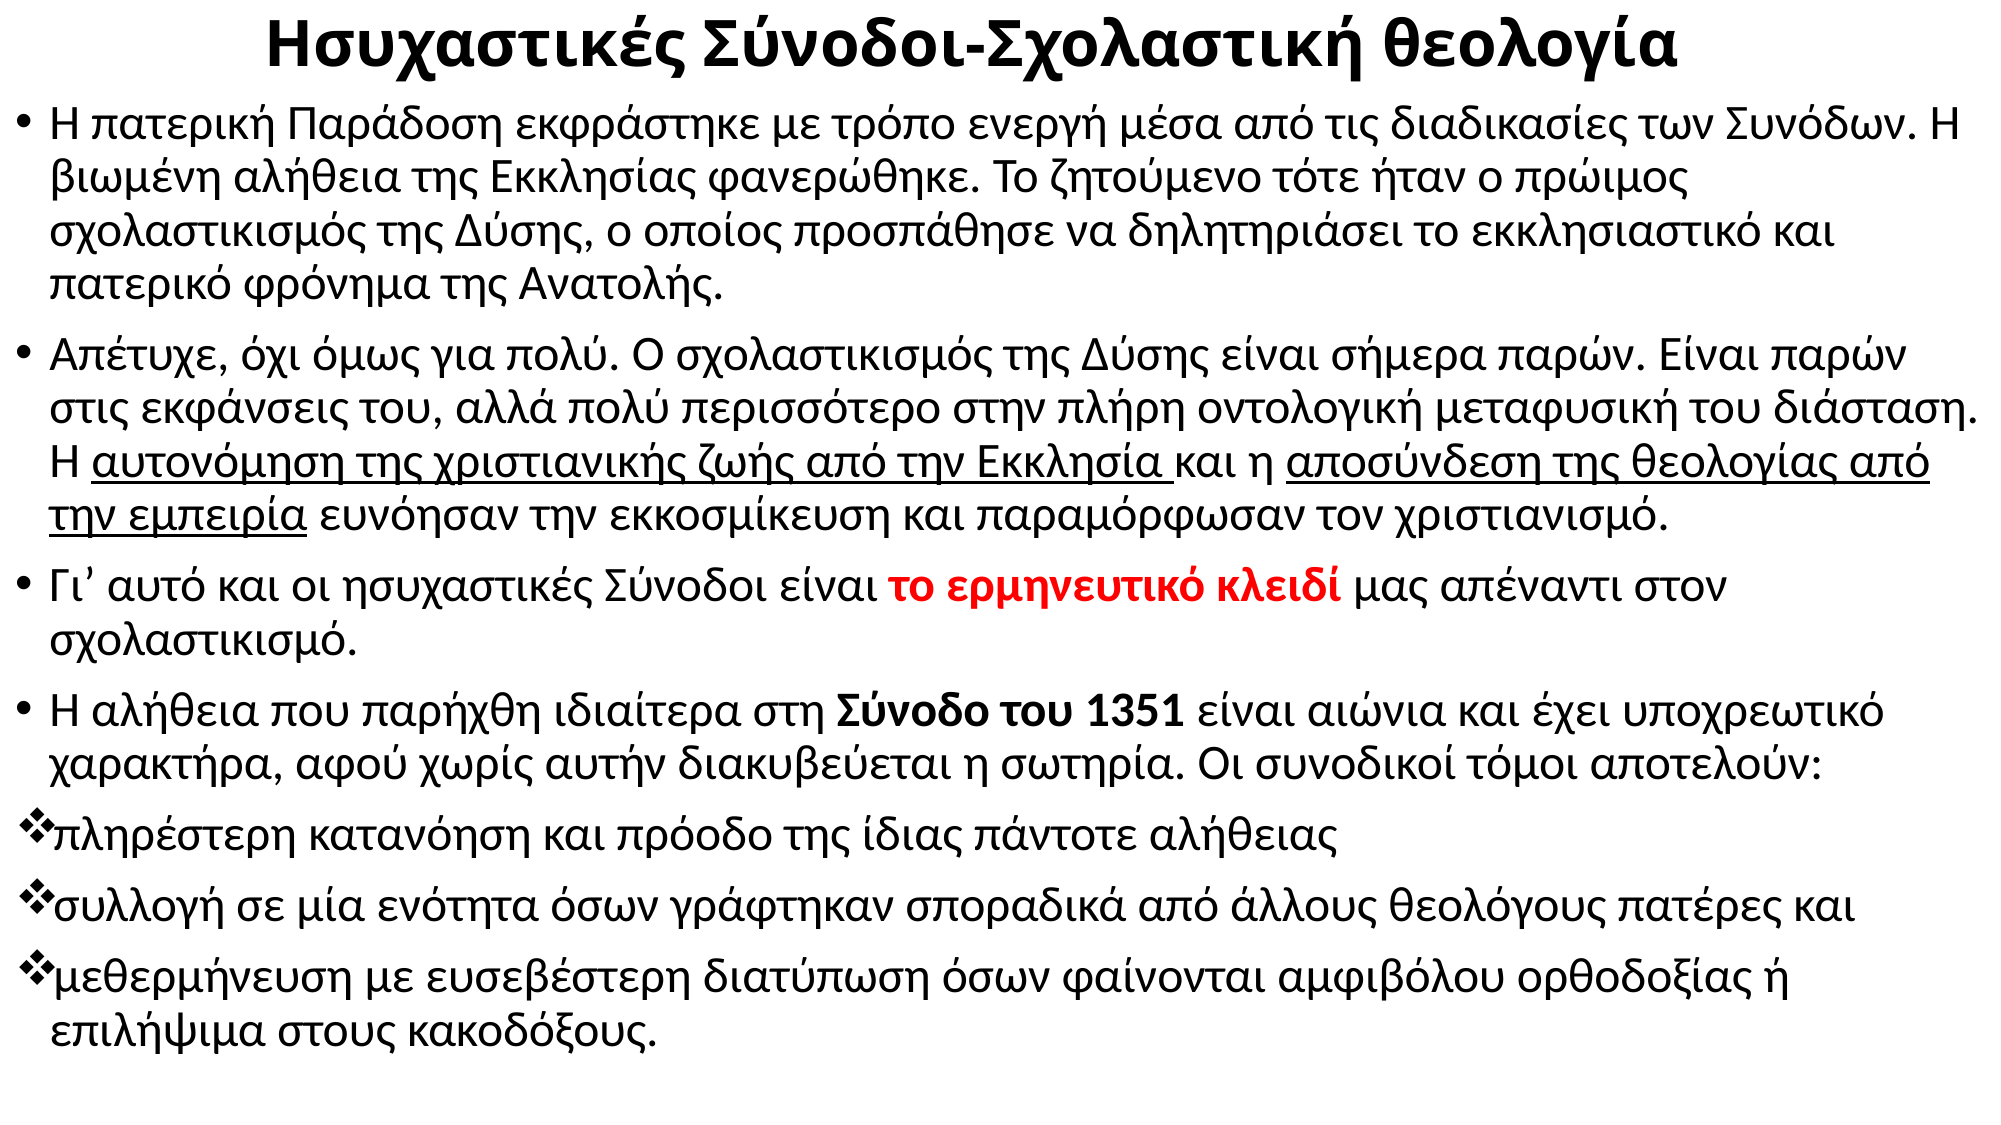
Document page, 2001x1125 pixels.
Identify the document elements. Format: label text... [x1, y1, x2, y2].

title Ησυχαστικές Σύνοδοι-Σχολαστική θεολογία [118, 3, 1844, 89]
list Η πατερική Παράδοση εκφράστηκε με τρόπο ενεργή μέσα από τις διαδικασίες των Συνόδων. Η βιωμένη αλήθεια της Εκκλησίας φανερώθηκε. Το ζητούμενο τότε ήταν ο πρώιμος σχολαστικισμός της Δύσης, ο οποίος προσπάθησε να δηλητηριάσει το εκκλησιαστικό και πατερικό φρόνημα της Ανατολής. Απέτυχε, όχι όμως για πολύ. Ο σχολαστικισμός της Δύσης είναι σήμερα παρών. Είναι παρών στις εκφάνσεις του, αλλά πολύ περισσότερο στην πλήρη οντολογική μεταφυσική του διάσταση. Η αυτονόμηση της χριστιανικής ζωής από την Εκκλησία και η αποσύνδεση της θεολογίας από την εμπειρία ευνόησαν την εκκοσμίκευση και παραμόρφωσαν τον χριστιανισμό. Γι’ αυτό και οι ησυχαστικές Σύνοδοι είναι το ερμηνευτικό κλειδί μας απέναντι στον σχολαστικισμό. Η αλήθεια που παρήχθη ιδιαίτερα στη Σύνοδο του 1351 είναι αιώνια και έχει υποχρεωτικό χαρακτήρα, αφού χωρίς αυτήν διακυβεύεται η σωτηρία. Οι συνοδικοί τόμοι αποτελούν: πληρέστερη κατανόηση και πρόοδο της ίδιας πάντοτε αλήθειας συλλογή σε μία ενότητα όσων γράφτηκαν σποραδικά από άλλους θεολόγους πατέρες και μεθερμήνευση με ευσεβέστερη διατύπωση όσων φαίνονται αμφιβόλου ορθοδοξίας ή επιλήψιμα στους κακοδόξους. [0, 89, 2000, 1122]
